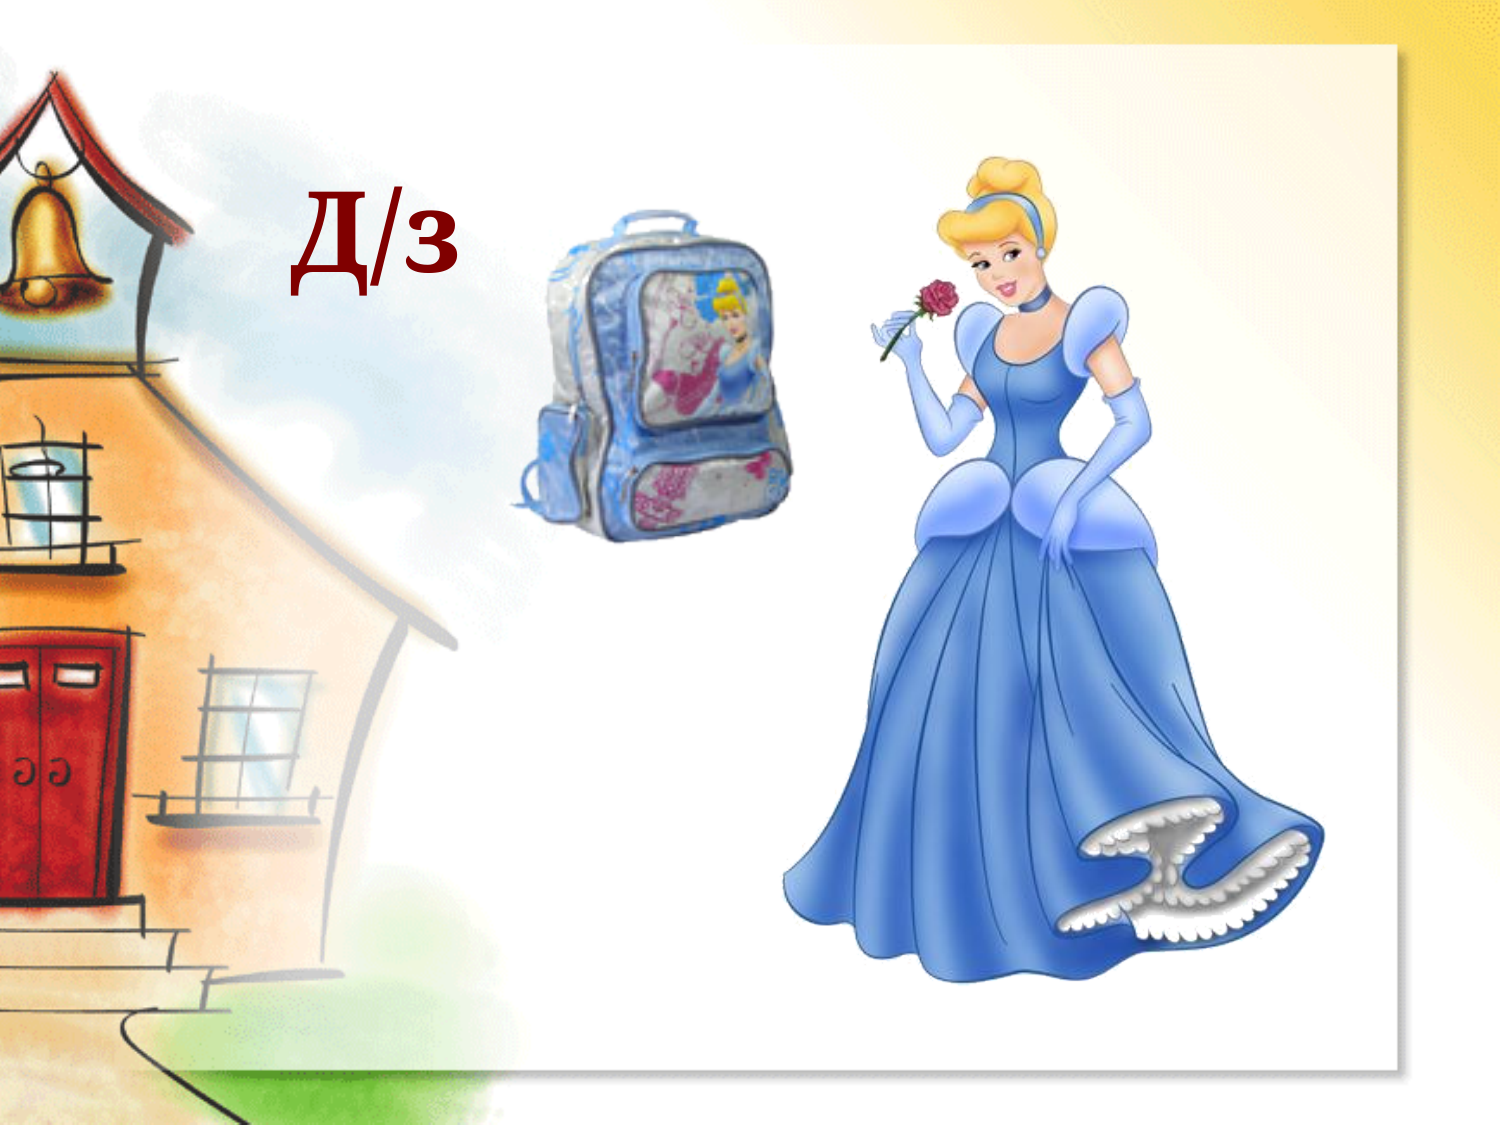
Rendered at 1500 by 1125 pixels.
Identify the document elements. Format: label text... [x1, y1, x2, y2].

text_box Д/з [275, 152, 478, 303]
picture [0, 0, 1500, 1125]
